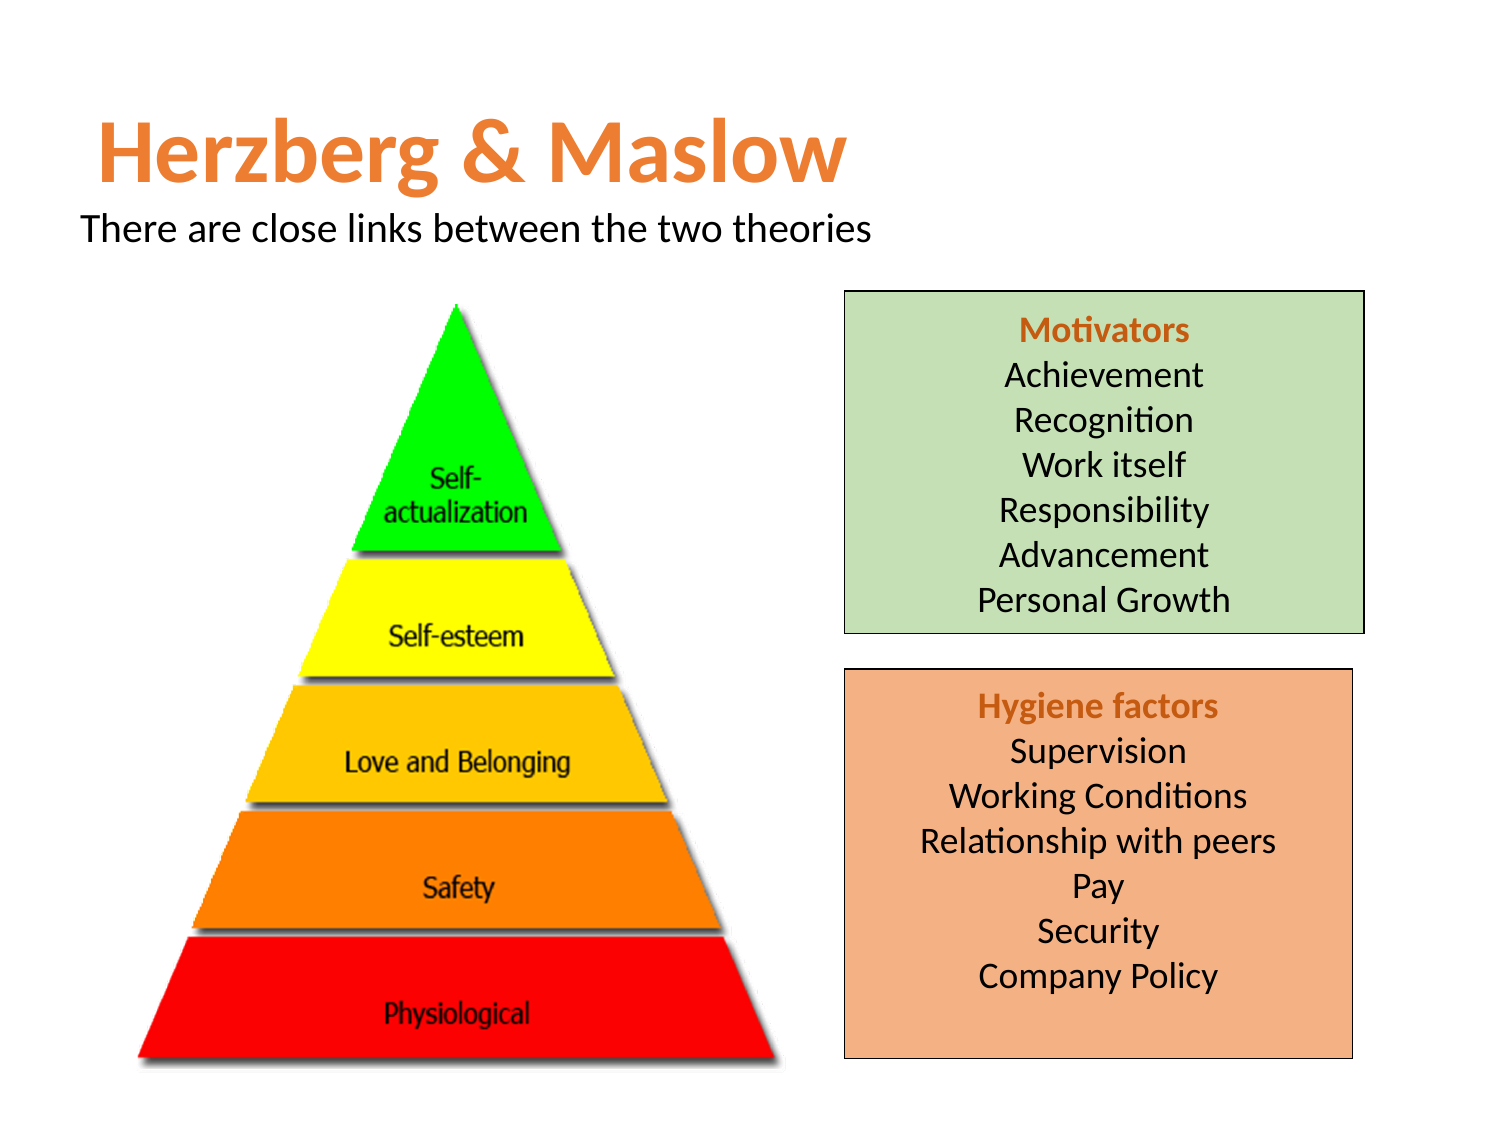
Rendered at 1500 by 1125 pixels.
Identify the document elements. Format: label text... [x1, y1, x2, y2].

picture [135, 304, 786, 1073]
title Herzberg & Maslow [82, 58, 1432, 247]
text_box Motivators Achievement Recognition Work itself Responsibility Advancement Personal Growth [844, 290, 1365, 634]
list There are close links between the two theories [64, 199, 933, 305]
text_box Hygiene factors Supervision Working Conditions Relationship with peers Pay Security Company Policy [844, 668, 1353, 1059]
